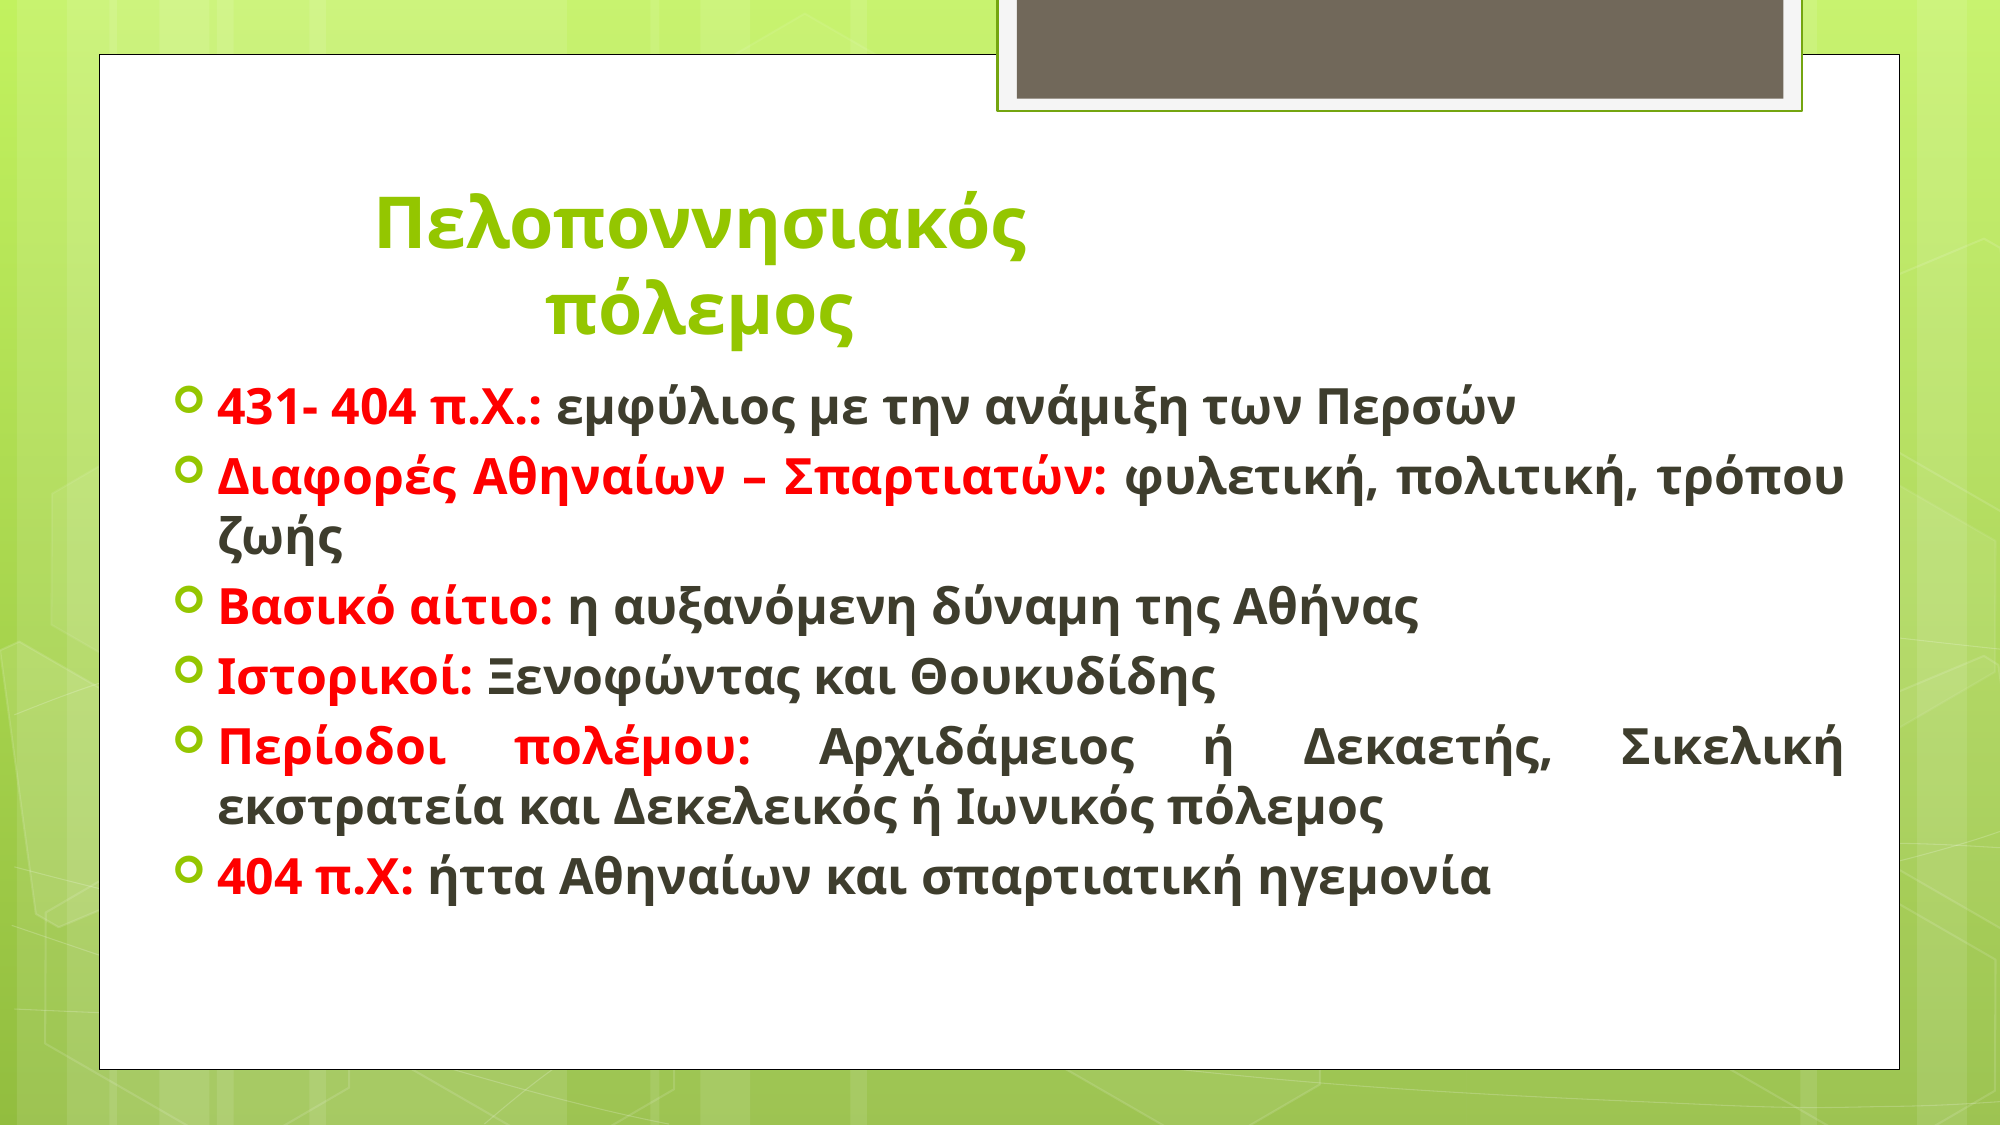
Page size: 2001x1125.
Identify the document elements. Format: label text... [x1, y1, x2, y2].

title Πελοποννησιακός πόλεμος [228, 168, 1171, 357]
list 431- 404 π.Χ.: εμφύλιος με την ανάμιξη των Περσών Διαφορές Αθηναίων – Σπαρτιατών: φυλετική, πολιτική, τρόπου ζωής Βασικό αίτιο: η αυξανόμενη δύναμη της Αθήνας Ιστορικοί: Ξενοφώντας και Θουκυδίδης Περίοδοι πολέμου: Αρχιδάμειος ή Δεκαετής, Σικελική εκστρατεία και Δεκελεικός ή Ιωνικός πόλεμος 404 π.Χ: ήττα Αθηναίων και σπαρτιατική ηγεμονία [145, 366, 1861, 1045]
